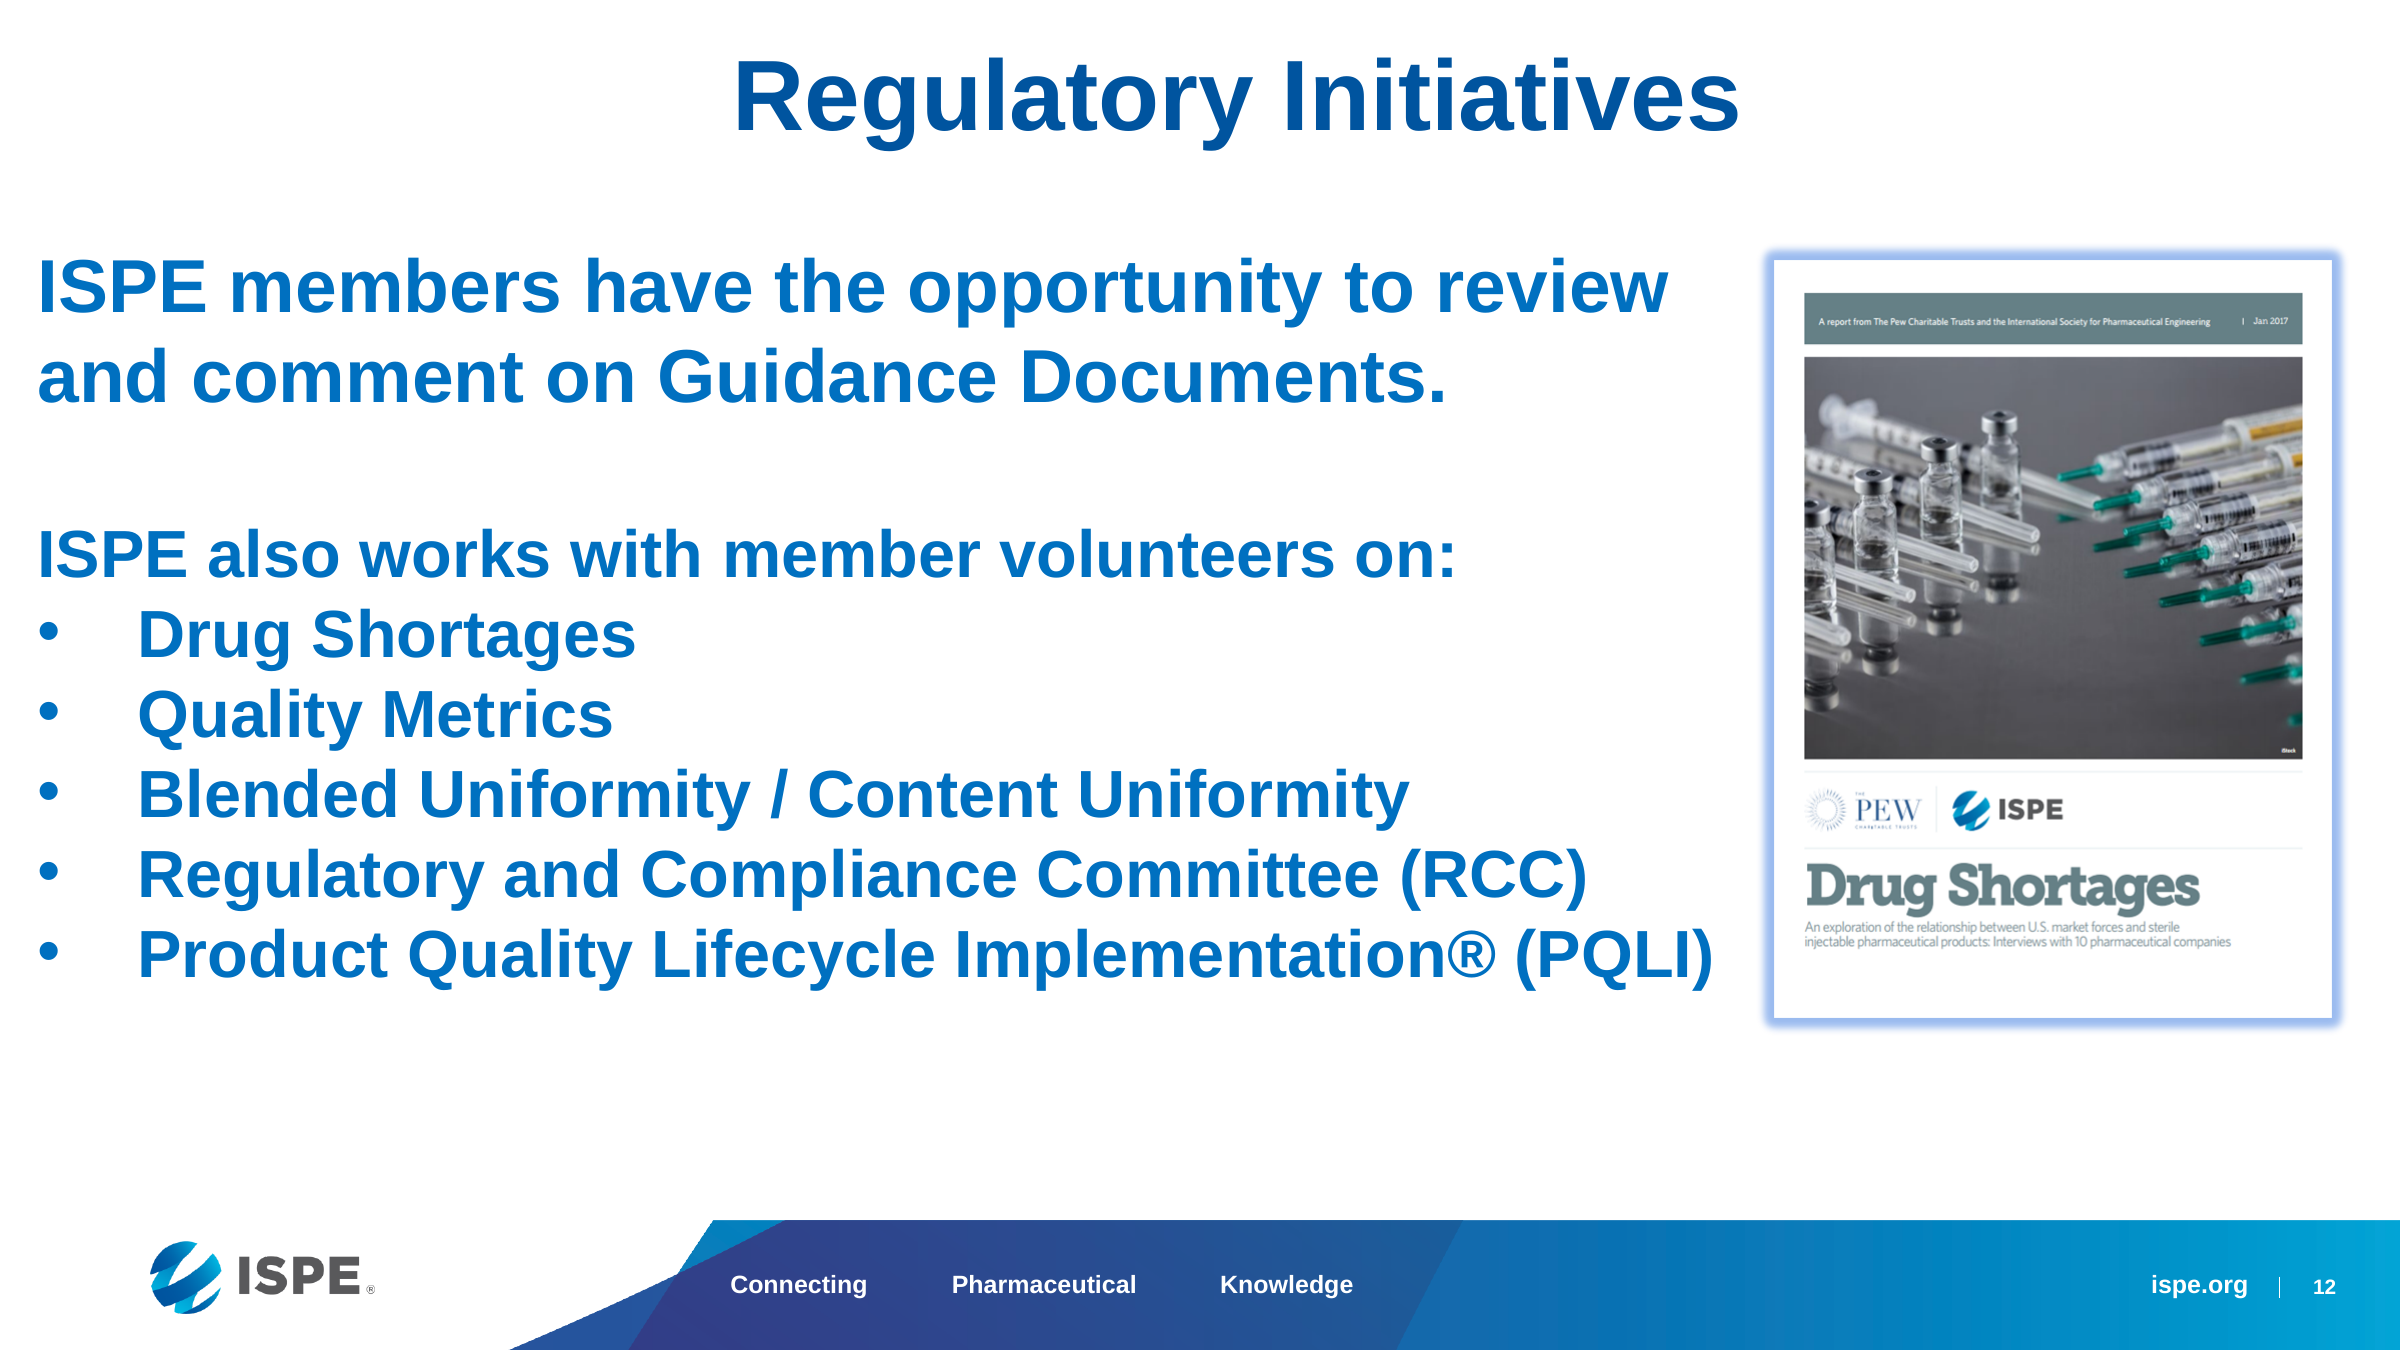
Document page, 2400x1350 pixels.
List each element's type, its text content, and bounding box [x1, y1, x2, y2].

slide_number 12 [2313, 1226, 2393, 1299]
list Regulatory Initiatives [150, 75, 2326, 262]
picture [0, 0, 2400, 1350]
list ISPE members have the opportunity to review and comment on Guidance Documents. ISPE also works with member volunteers on: Drug Shortages Quality Metrics Blended Uniformity / Content Uniformity Regulatory and Compliance Committee (RCC) Product Quality Lifecycle Implementation® (PQLI) [37, 237, 1723, 1350]
